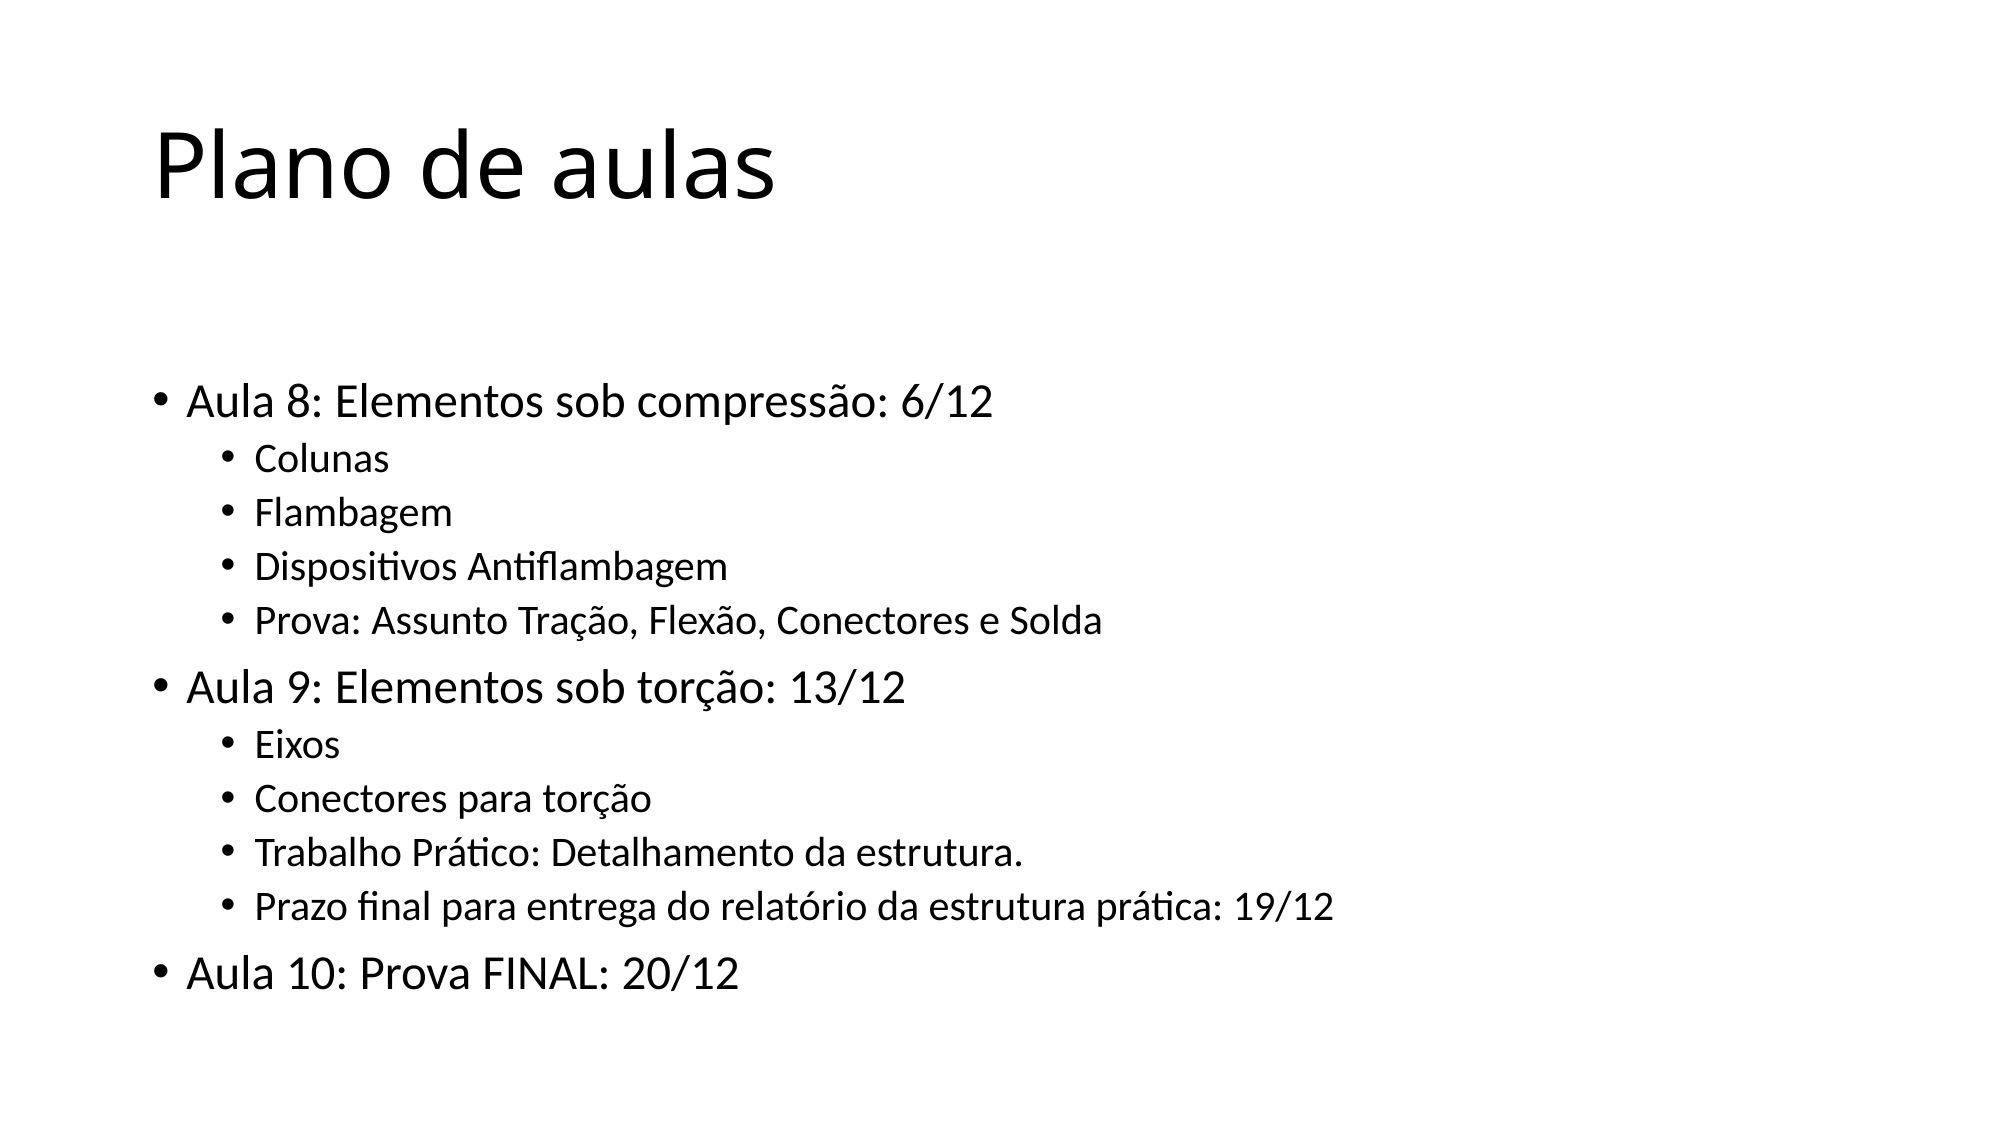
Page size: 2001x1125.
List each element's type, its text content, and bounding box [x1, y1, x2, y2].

list Aula 8: Elementos sob compressão: 6/12 Colunas Flambagem Dispositivos Antiflambagem Prova: Assunto Tração, Flexão, Conectores e Solda Aula 9: Elementos sob torção: 13/12 Eixos Conectores para torção Trabalho Prático: Detalhamento da estrutura. Prazo final para entrega do relatório da estrutura prática: 19/12 Aula 10: Prova FINAL: 20/12 [137, 299, 1863, 1014]
title Plano de aulas [137, 59, 1863, 278]
